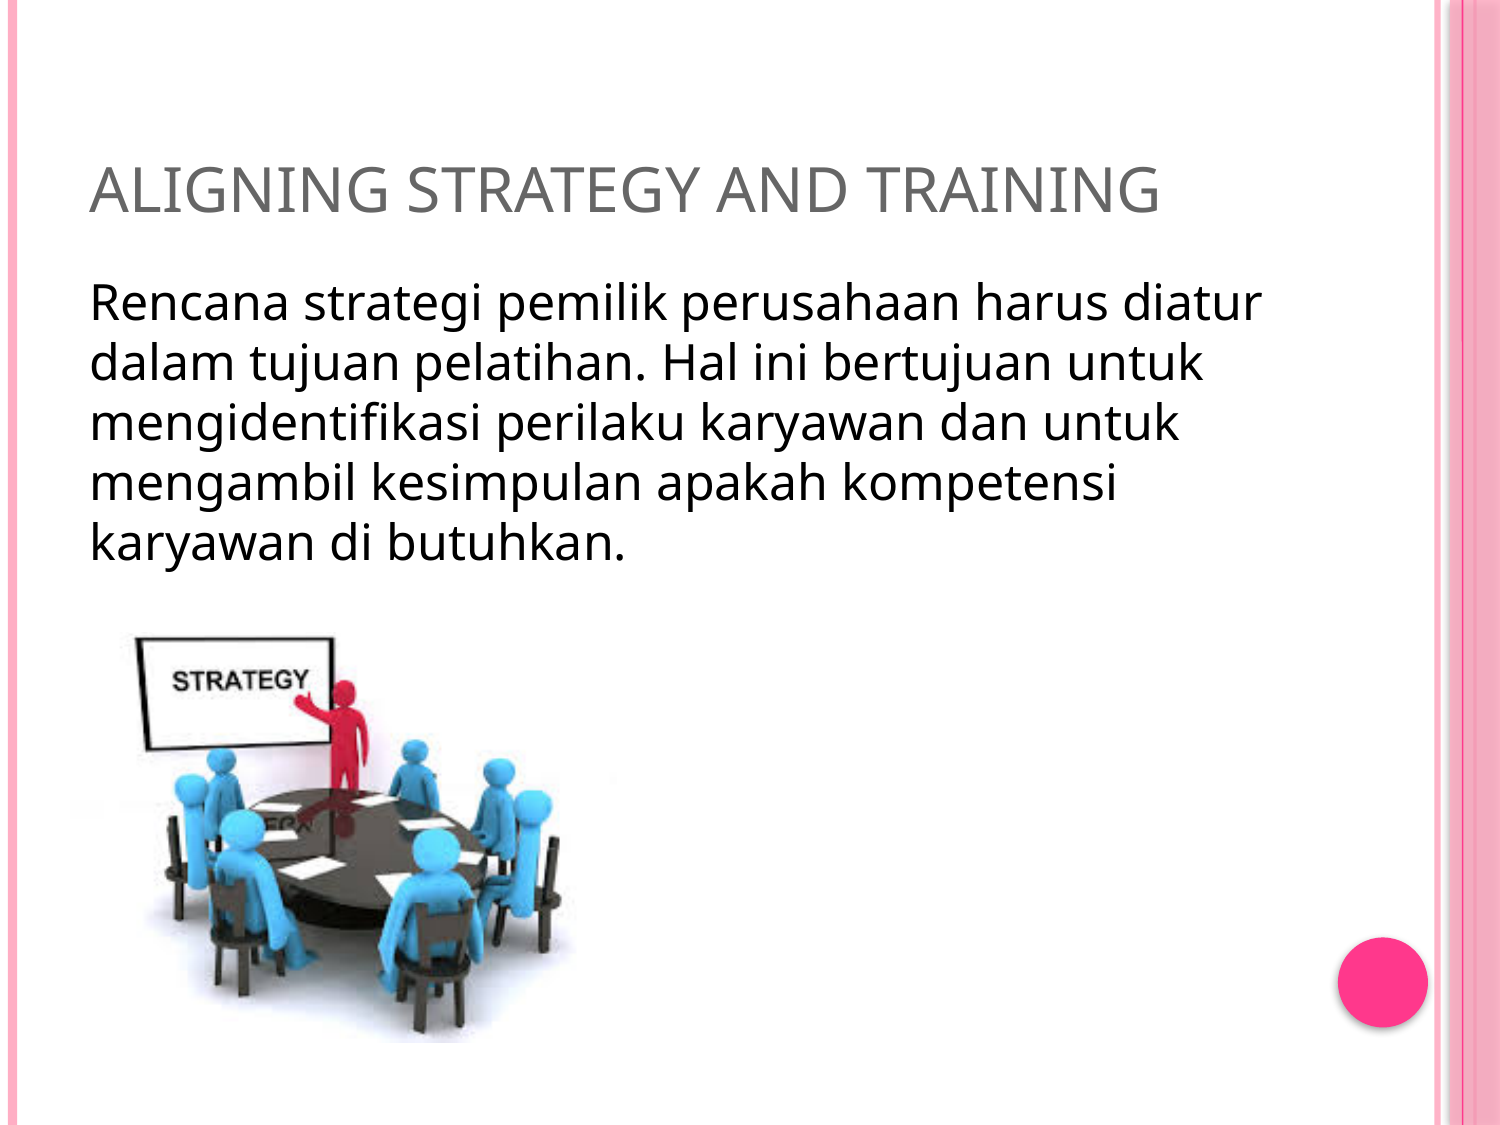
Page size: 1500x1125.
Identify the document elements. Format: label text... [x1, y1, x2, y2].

title Aligning strategy and training [75, 45, 1300, 233]
list Rencana strategi pemilik perusahaan harus diatur dalam tujuan pelatihan. Hal ini bertujuan untuk mengidentifikasi perilaku karyawan dan untuk mengambil kesimpulan apakah kompetensi karyawan di butuhkan. [75, 262, 1300, 1062]
picture [69, 632, 618, 1043]
